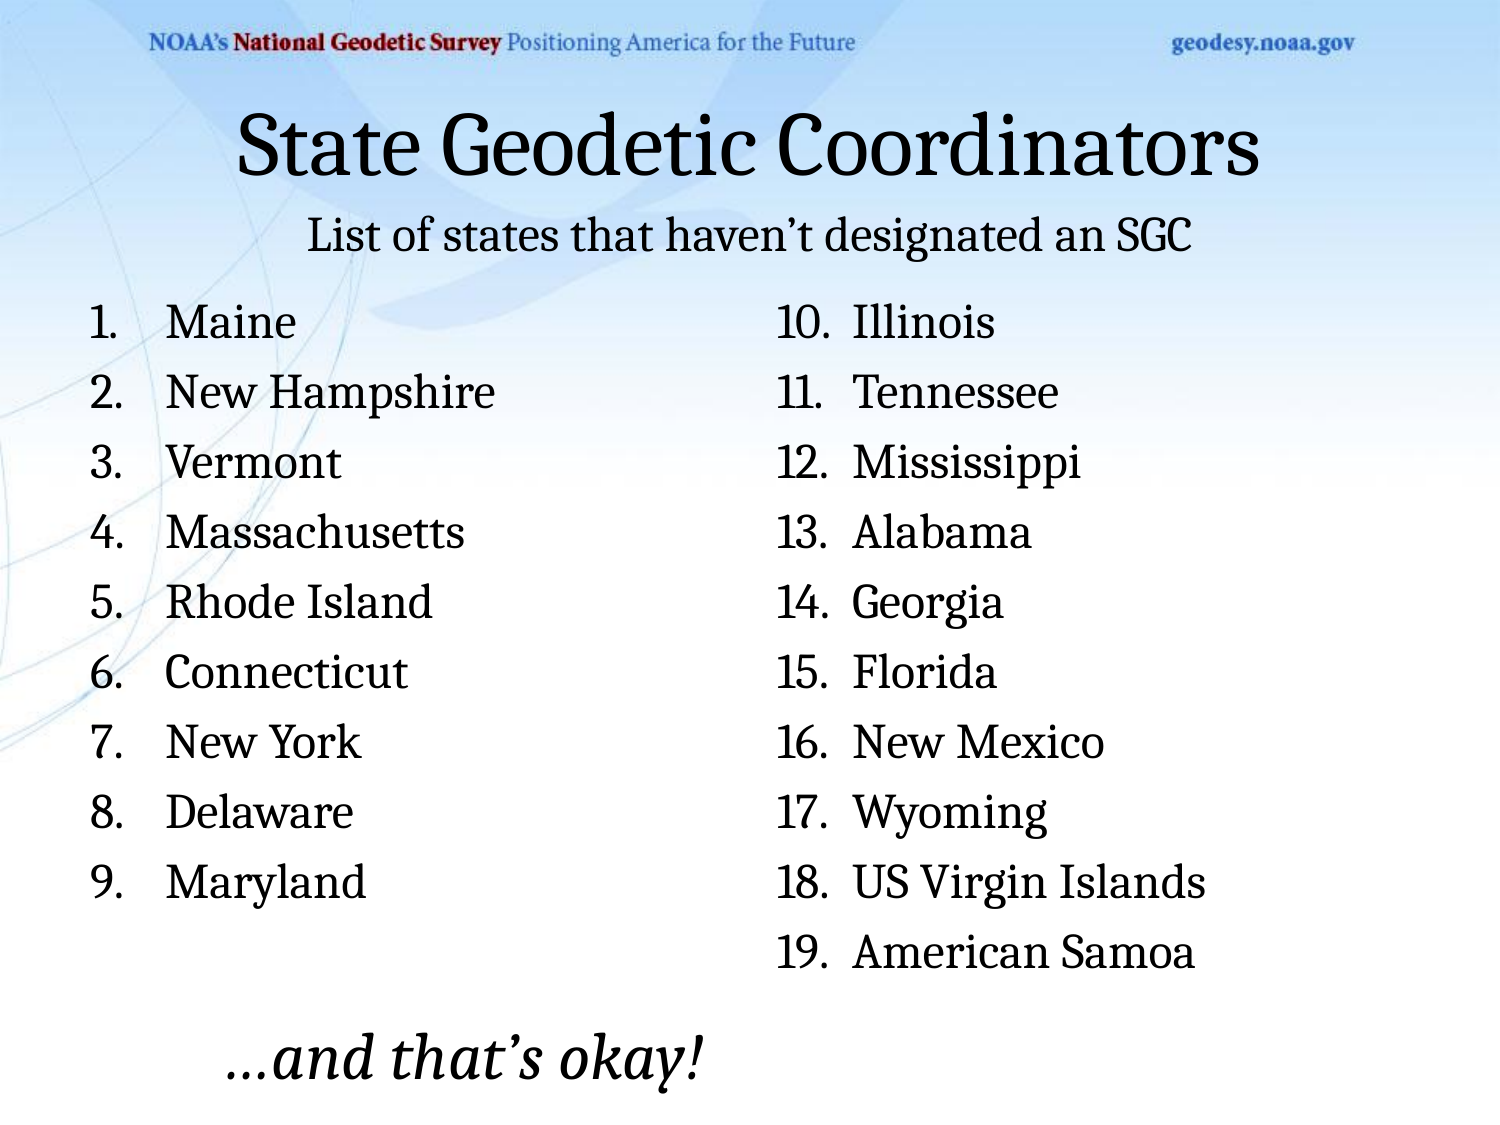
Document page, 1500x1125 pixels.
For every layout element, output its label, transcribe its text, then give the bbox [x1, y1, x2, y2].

list List of states that haven’t designated an SGC [75, 178, 1425, 284]
list Illinois Tennessee Mississippi Alabama Georgia Florida New Mexico Wyoming US Virgin Islands American Samoa [761, 281, 1425, 930]
text_box …and that’s okay! [0, 1000, 929, 1106]
picture [0, 0, 1500, 1125]
title State Geodetic Coordinators [75, 45, 1425, 178]
list Maine New Hampshire Vermont Massachusetts Rhode Island Connecticut New York Delaware Maryland [75, 281, 738, 930]
